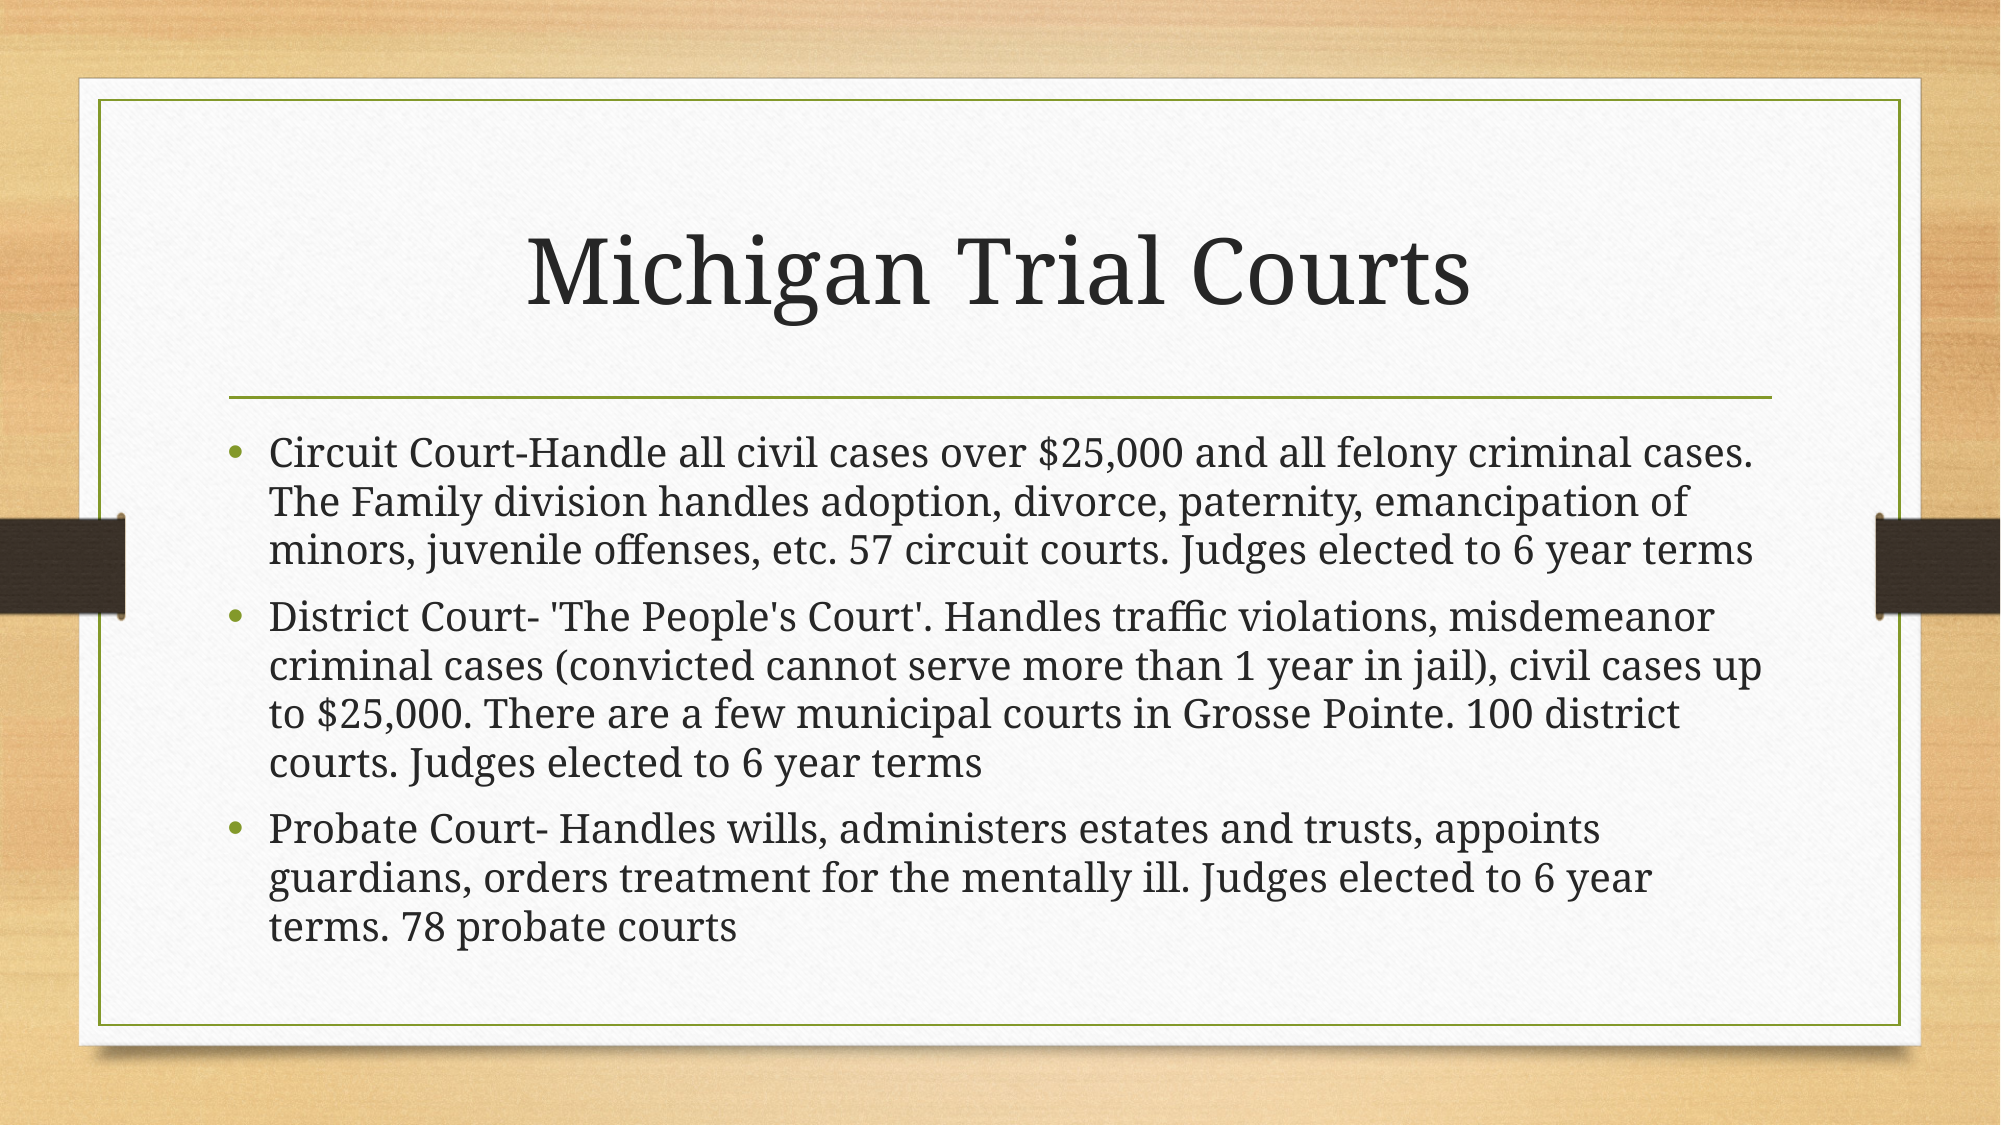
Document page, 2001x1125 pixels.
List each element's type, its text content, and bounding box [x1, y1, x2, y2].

title Michigan Trial Courts [212, 161, 1788, 375]
list Circuit Court-Handle all civil cases over $25,000 and all felony criminal cases. The Family division handles adoption, divorce, paternity, emancipation of minors, juvenile offenses, etc. 57 circuit courts. Judges elected to 6 year terms District Court- 'The People's Court'. Handles traffic violations, misdemeanor criminal cases (convicted cannot serve more than 1 year in jail), civil cases up to $25,000. There are a few municipal courts in Grosse Pointe. 100 district courts. Judges elected to 6 year terms Probate Court- Handles wills, administers estates and trusts, appoints guardians, orders treatment for the mentally ill. Judges elected to 6 year terms. 78 probate courts [212, 419, 1788, 964]
picture [0, 0, 2001, 1125]
